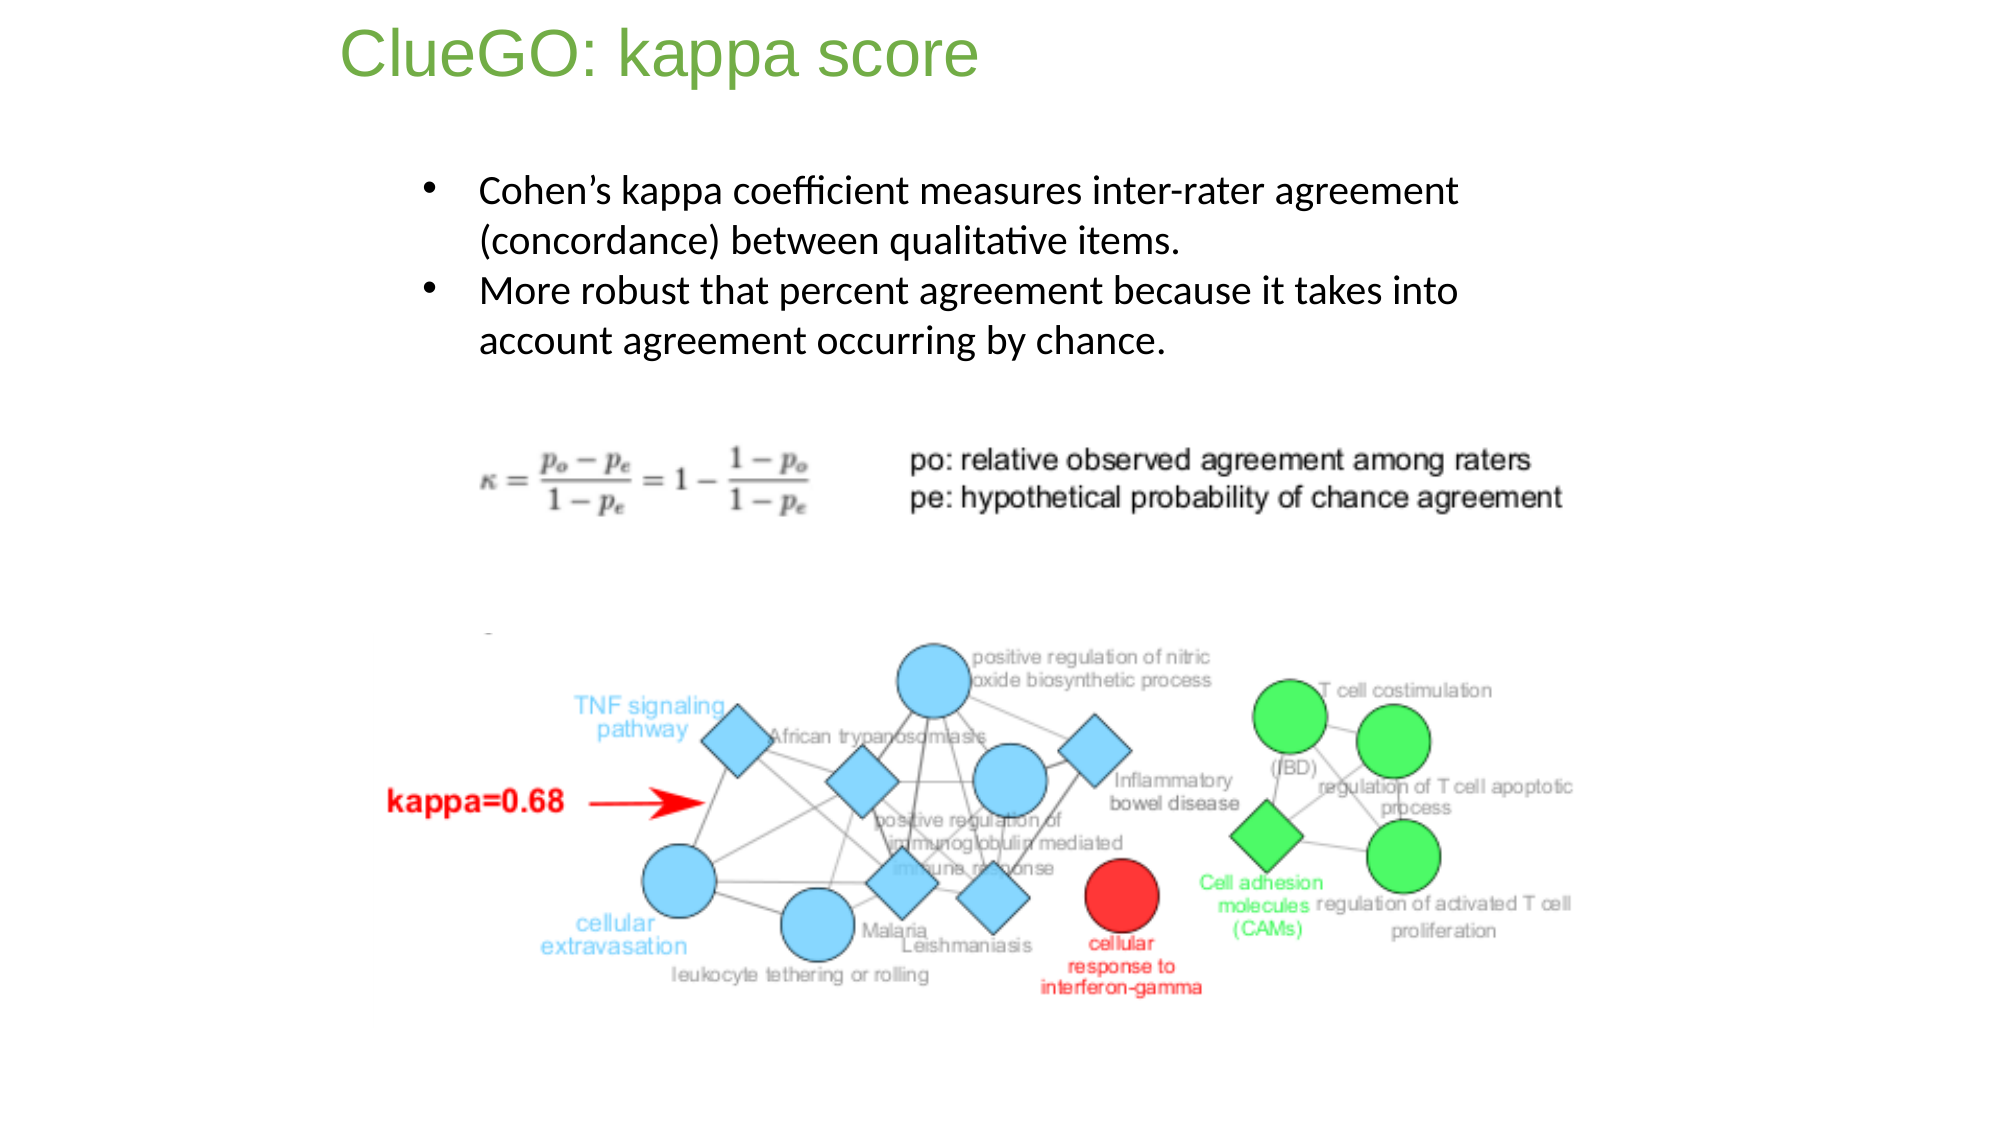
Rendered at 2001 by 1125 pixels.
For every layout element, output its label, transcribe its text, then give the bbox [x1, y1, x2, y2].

text_box Cohen’s kappa coefficient measures inter-rater agreement (concordance) between qualitative items. More robust that percent agreement because it takes into account agreement occurring by chance. [407, 155, 1593, 370]
title ClueGO: kappa score [324, 0, 1675, 157]
picture [456, 424, 1574, 539]
picture [372, 633, 1592, 1028]
